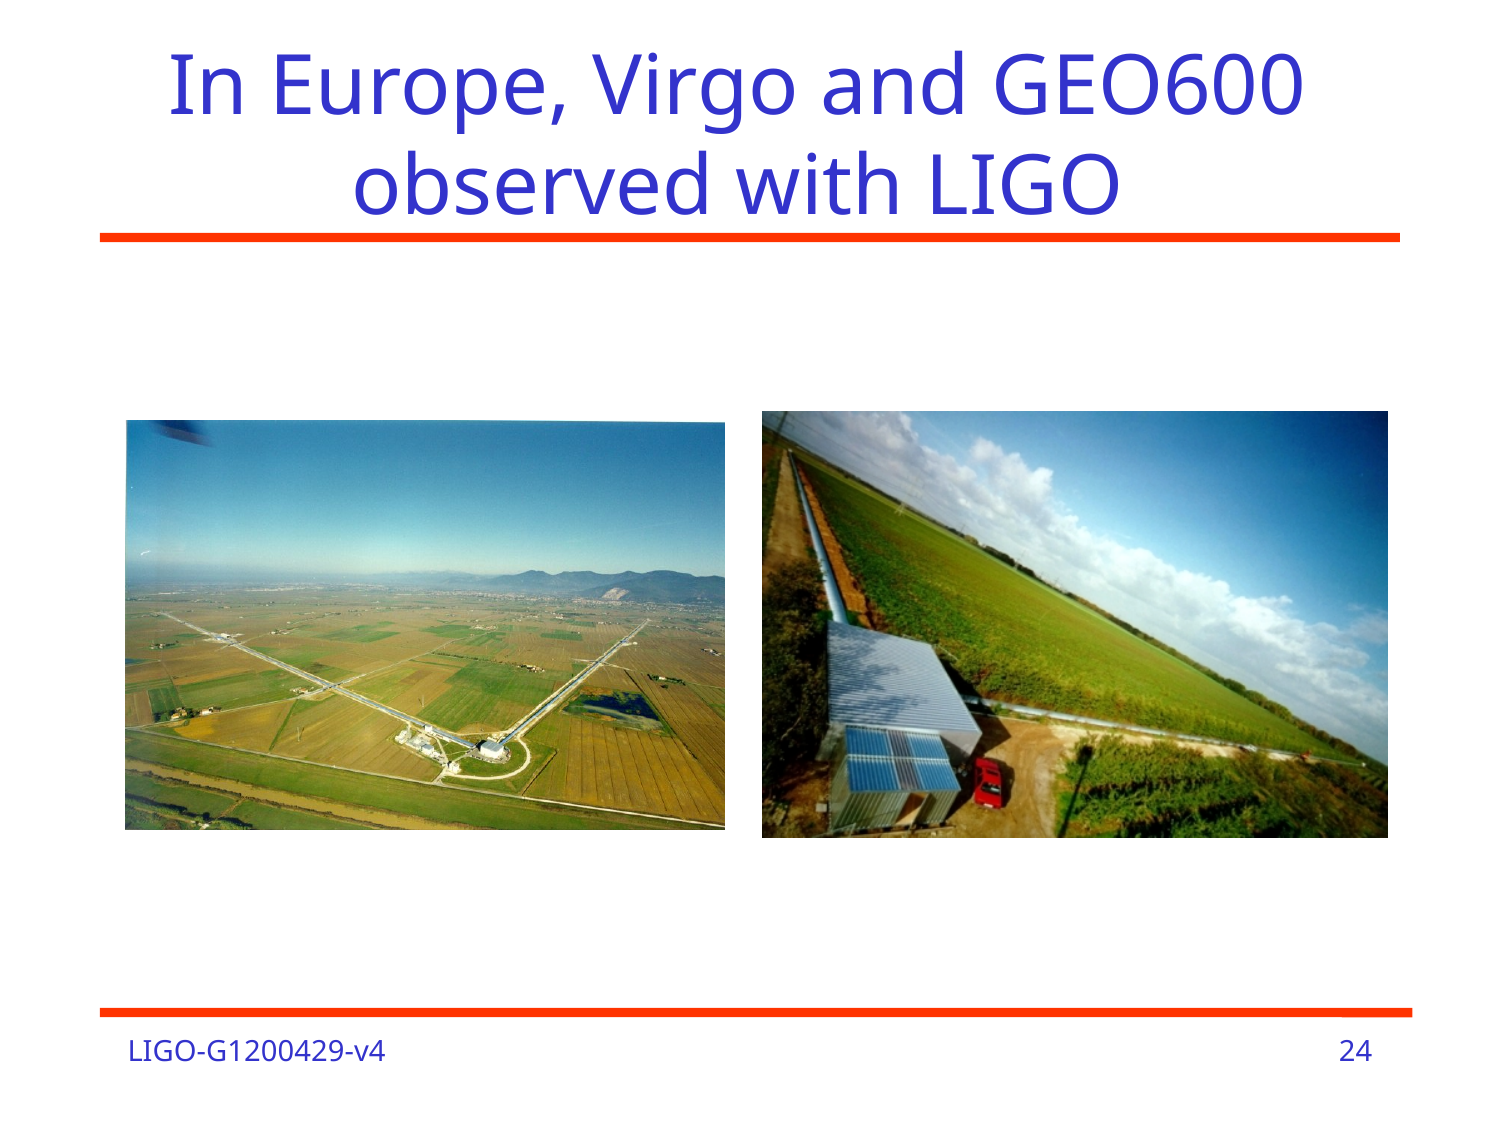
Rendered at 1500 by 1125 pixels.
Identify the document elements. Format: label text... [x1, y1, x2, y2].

slide_number LIGO-G1200429-v4 [112, 1025, 425, 1100]
slide_number 24 [1074, 1025, 1388, 1100]
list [124, 419, 726, 830]
title In Europe, Virgo and GEO600 observed with LIGO [99, 37, 1375, 225]
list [762, 411, 1388, 839]
